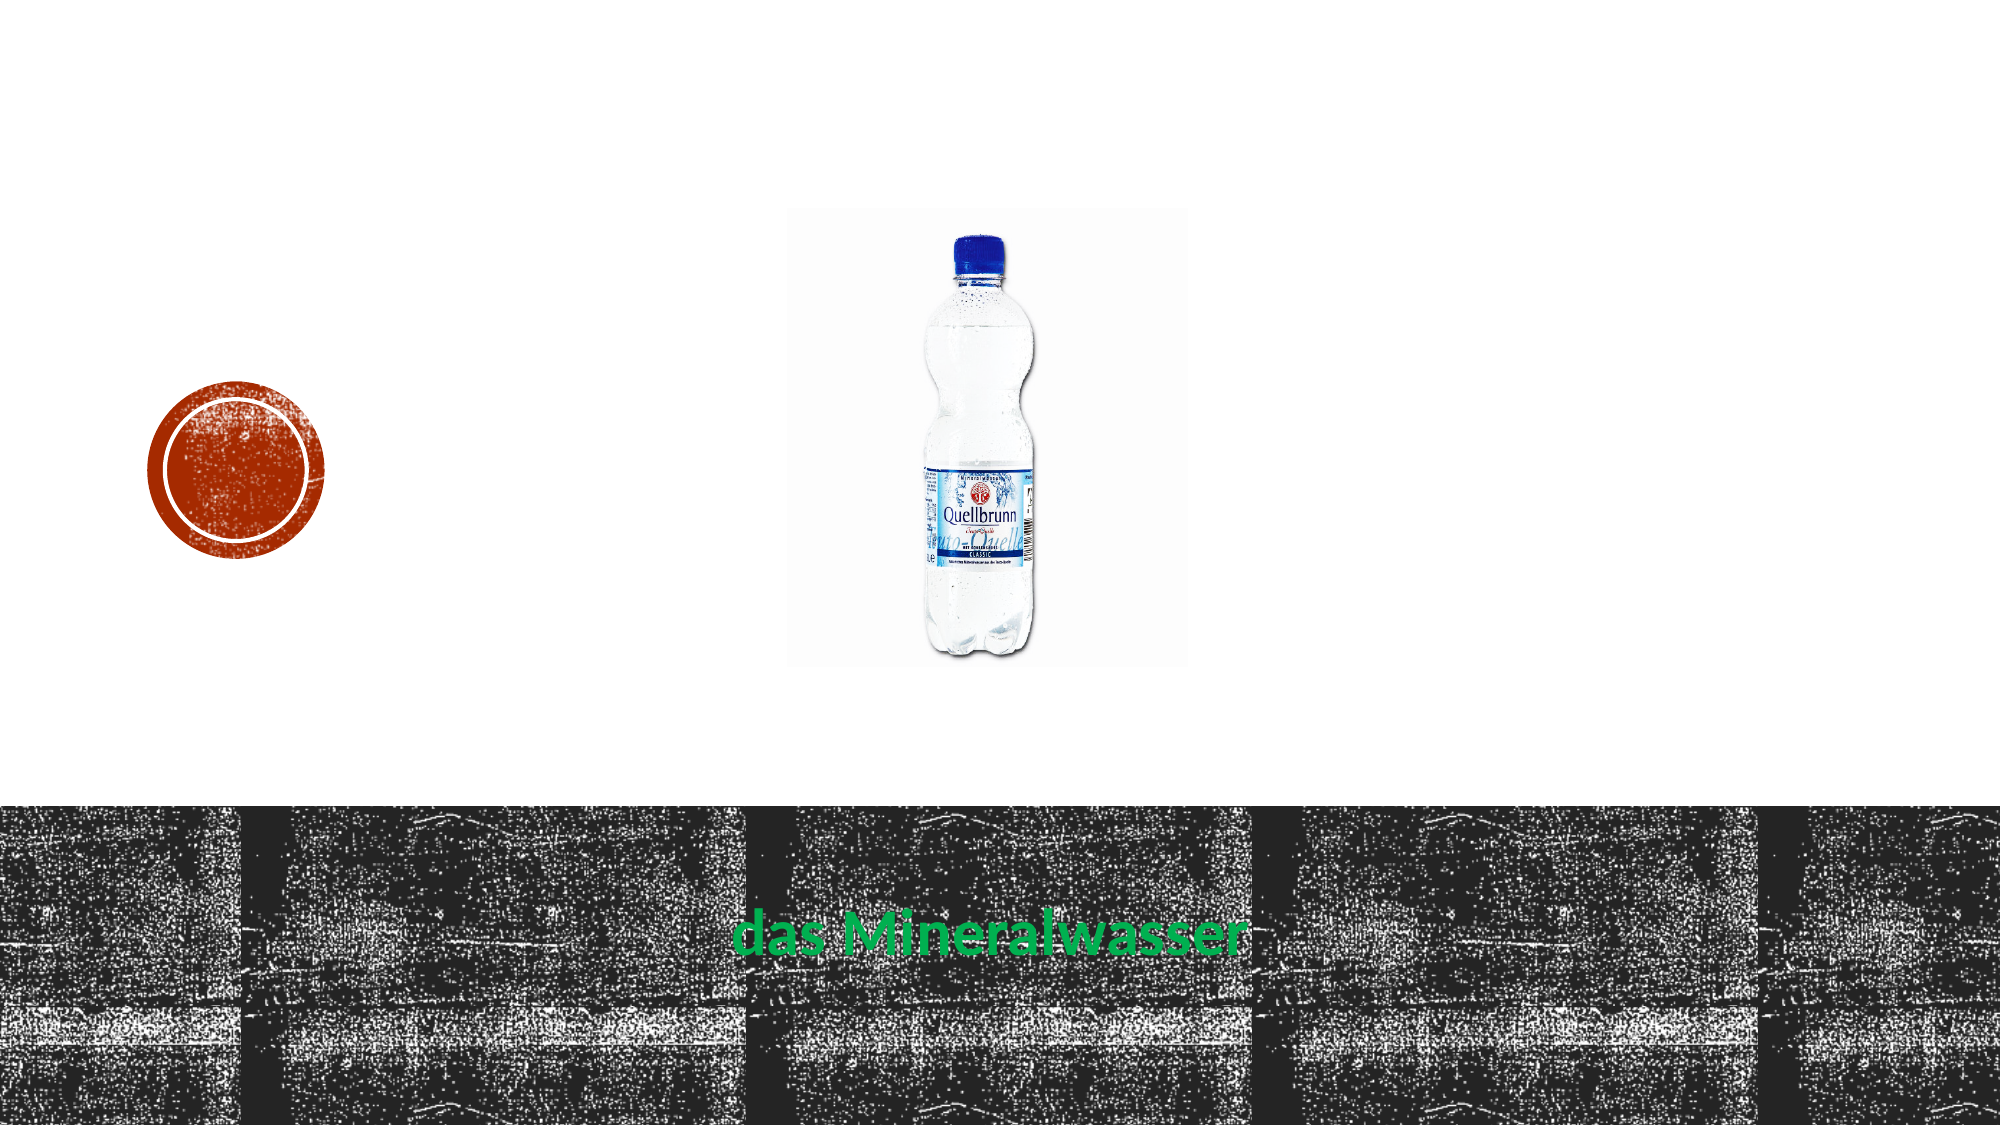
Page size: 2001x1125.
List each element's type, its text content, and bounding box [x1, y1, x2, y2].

text_box das Mineralwasser [716, 881, 1308, 977]
picture [787, 208, 1188, 667]
